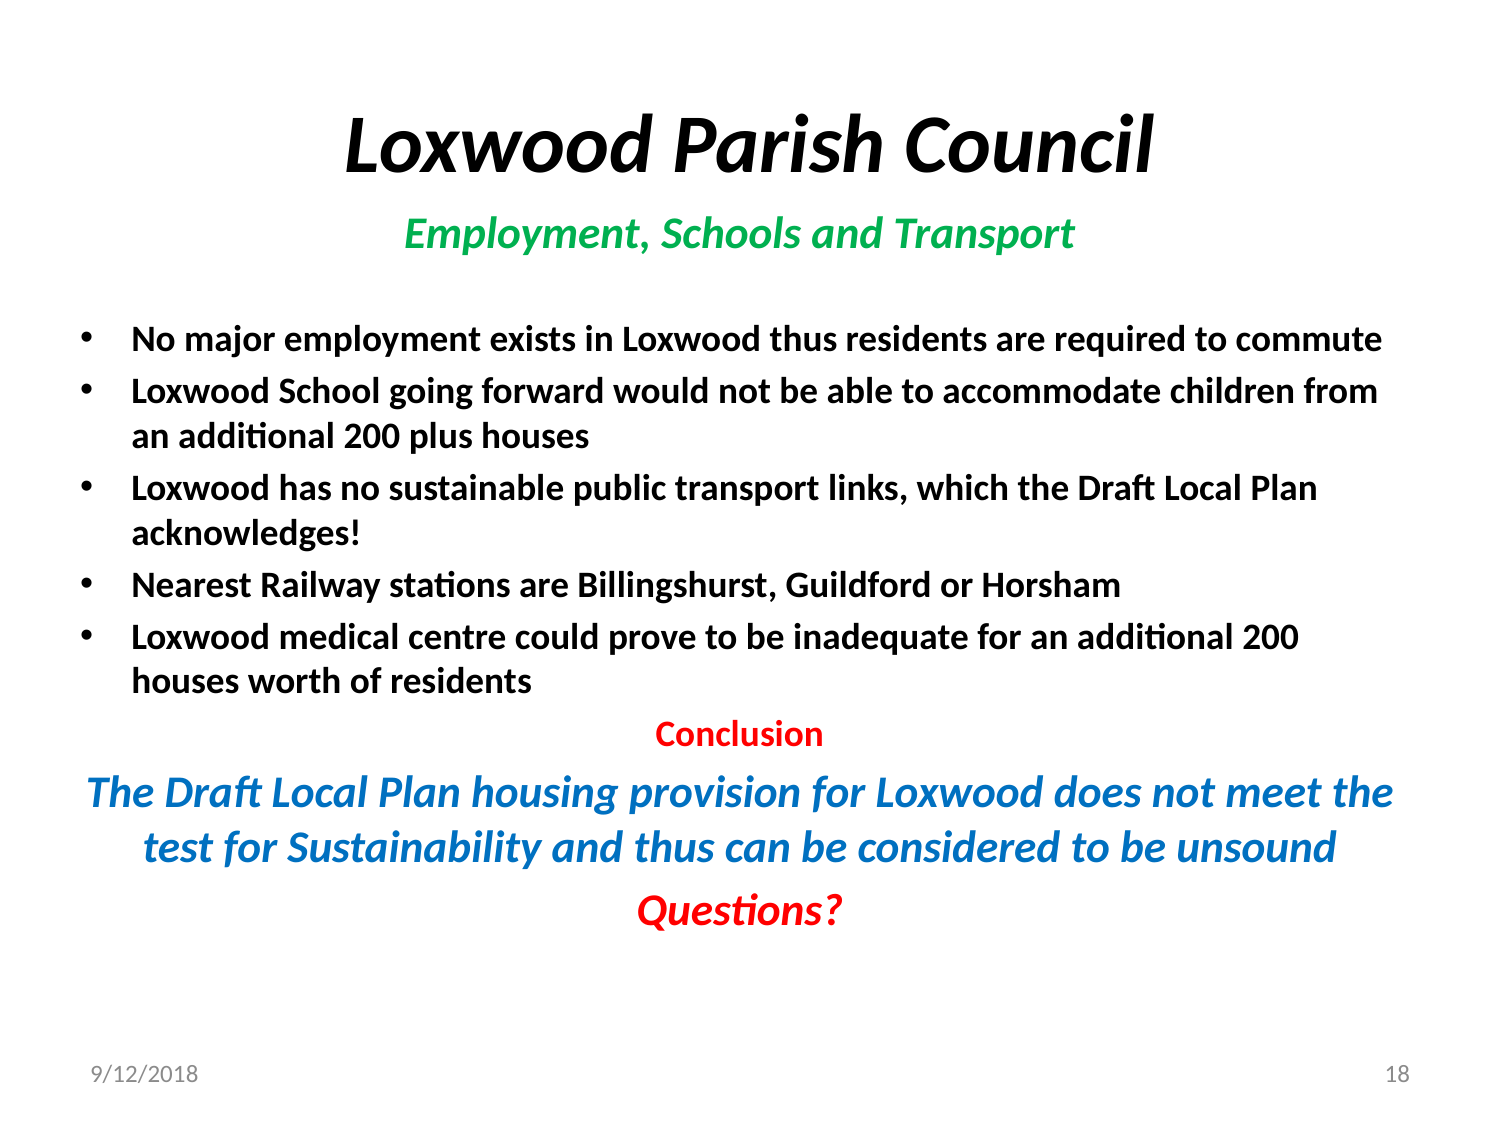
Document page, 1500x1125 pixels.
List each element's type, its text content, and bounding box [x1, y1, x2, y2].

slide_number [75, 1042, 425, 1103]
list Employment, Schools and Transport No major employment exists in Loxwood thus residents are required to commute Loxwood School going forward would not be able to accommodate children from an additional 200 plus houses Loxwood has no sustainable public transport links, which the Draft Local Plan acknowledges! Nearest Railway stations are Billingshurst, Guildford or Horsham Loxwood medical centre could prove to be inadequate for an additional 200 houses worth of residents Conclusion The Draft Local Plan housing provision for Loxwood does not meet the test for Sustainability and thus can be considered to be unsound Questions? [64, 196, 1415, 993]
title Loxwood Parish Council [75, 45, 1425, 233]
slide_number 18 [1074, 1042, 1425, 1103]
